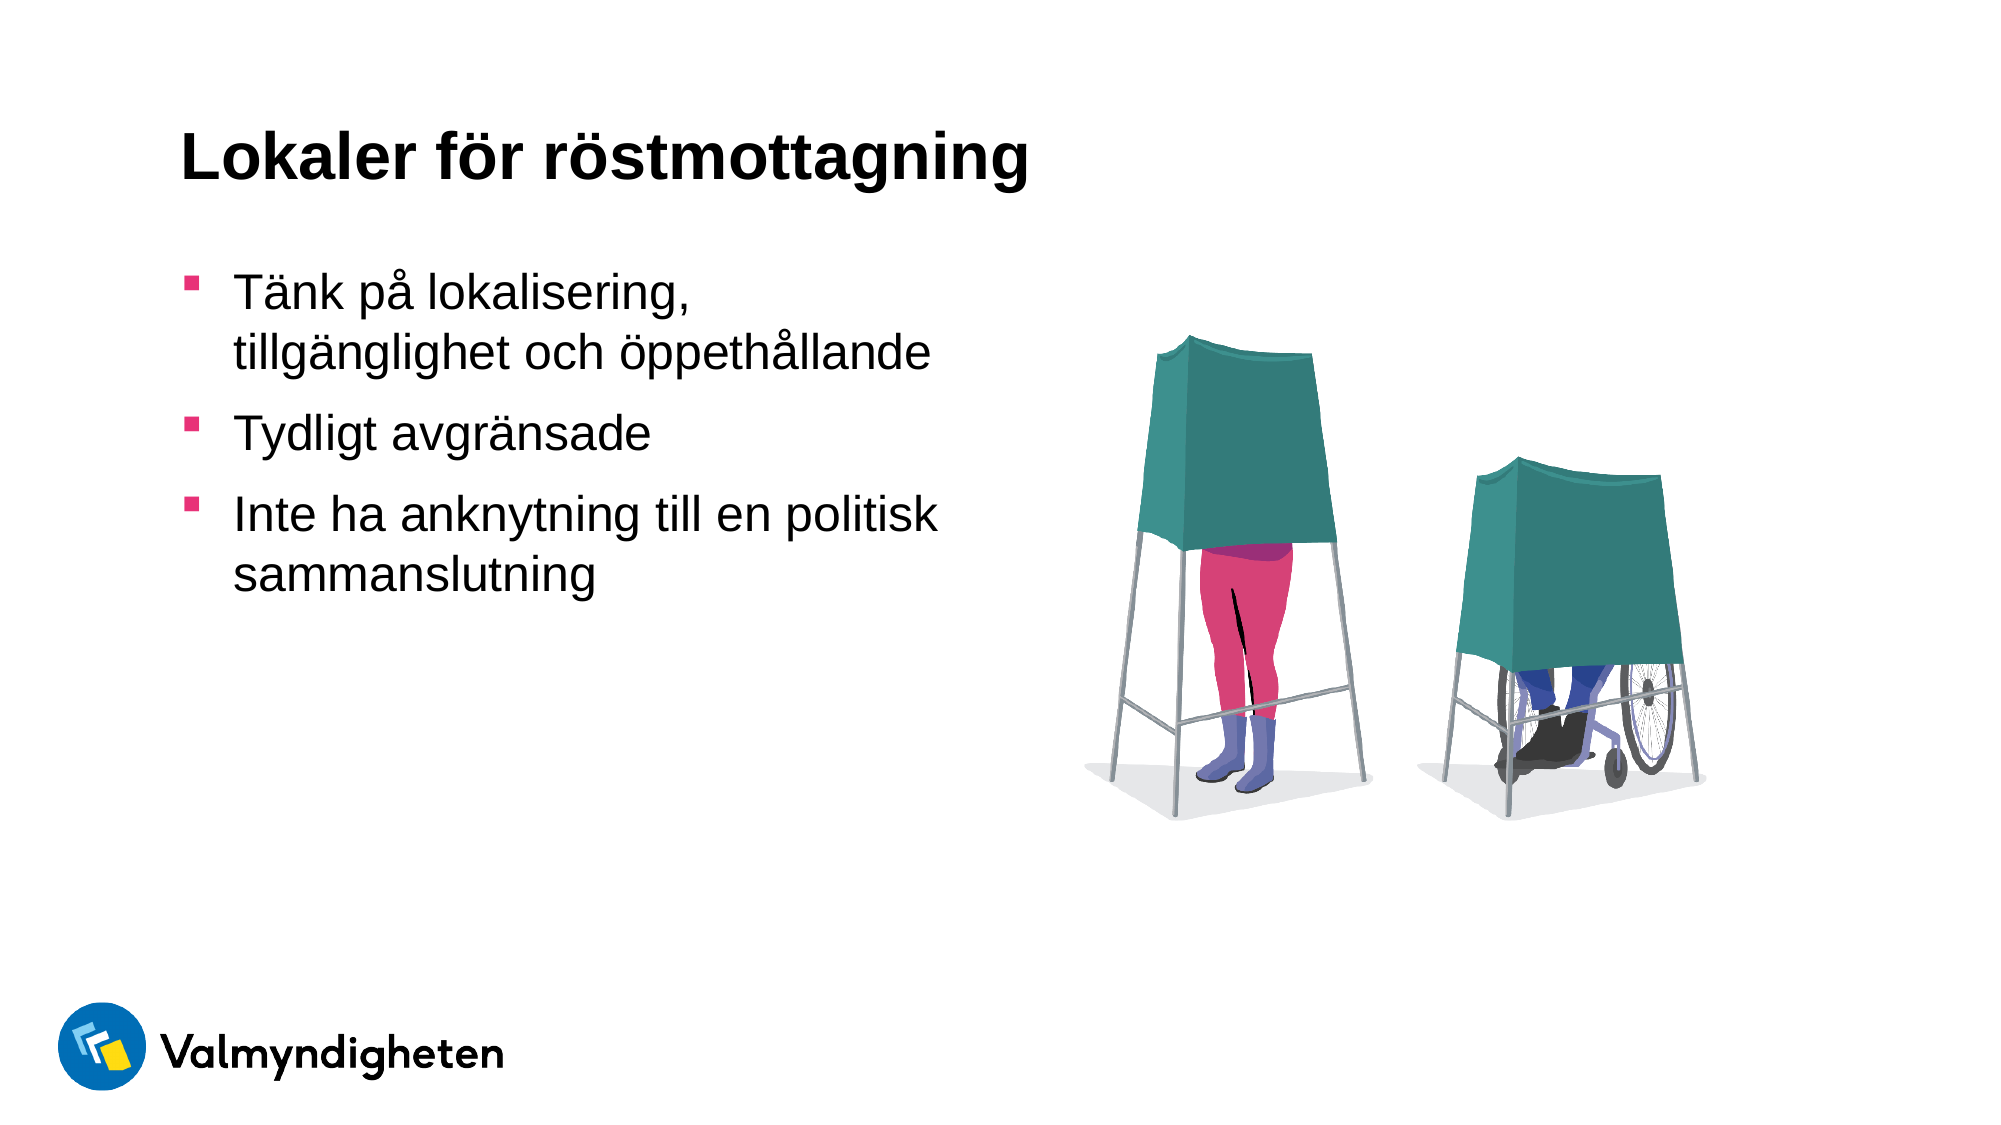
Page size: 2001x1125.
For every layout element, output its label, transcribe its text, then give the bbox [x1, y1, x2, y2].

title Lokaler för röstmottagning [165, 83, 1835, 202]
picture [26, 972, 535, 1125]
list Tänk på lokalisering, tillgänglighet och öppethållande Tydligt avgränsade Inte ha anknytning till en politisk sammanslutning [165, 251, 985, 966]
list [899, 251, 1875, 914]
